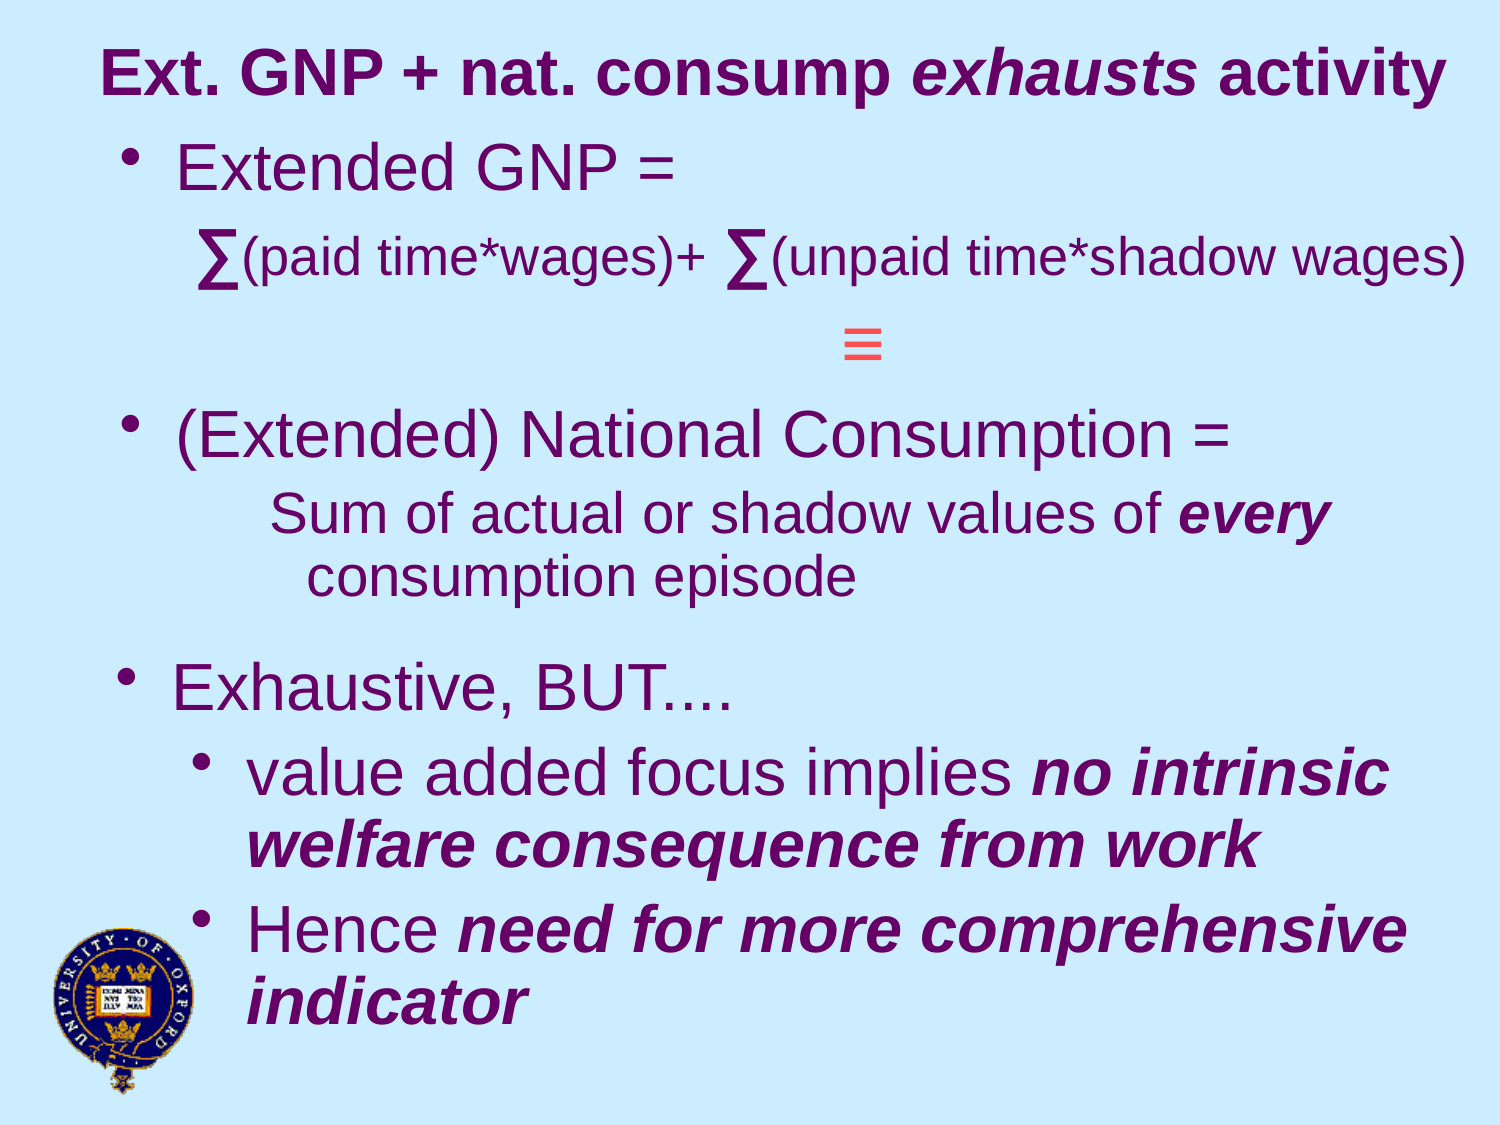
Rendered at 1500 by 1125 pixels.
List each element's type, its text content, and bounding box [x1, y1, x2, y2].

title Ext. GNP + nat. consump exhausts activity [76, 0, 1471, 138]
picture [53, 928, 194, 1096]
text_box Exhaustive, BUT.... value added focus implies no intrinsic welfare consequence from work Hence need for more comprehensive indicator [100, 645, 1459, 894]
list Extended GNP = ∑(paid time*wages)+ ∑(unpaid time*shadow wages) ≡ (Extended) National Consumption = Sum of actual or shadow values of every consumption episode [104, 125, 1500, 622]
